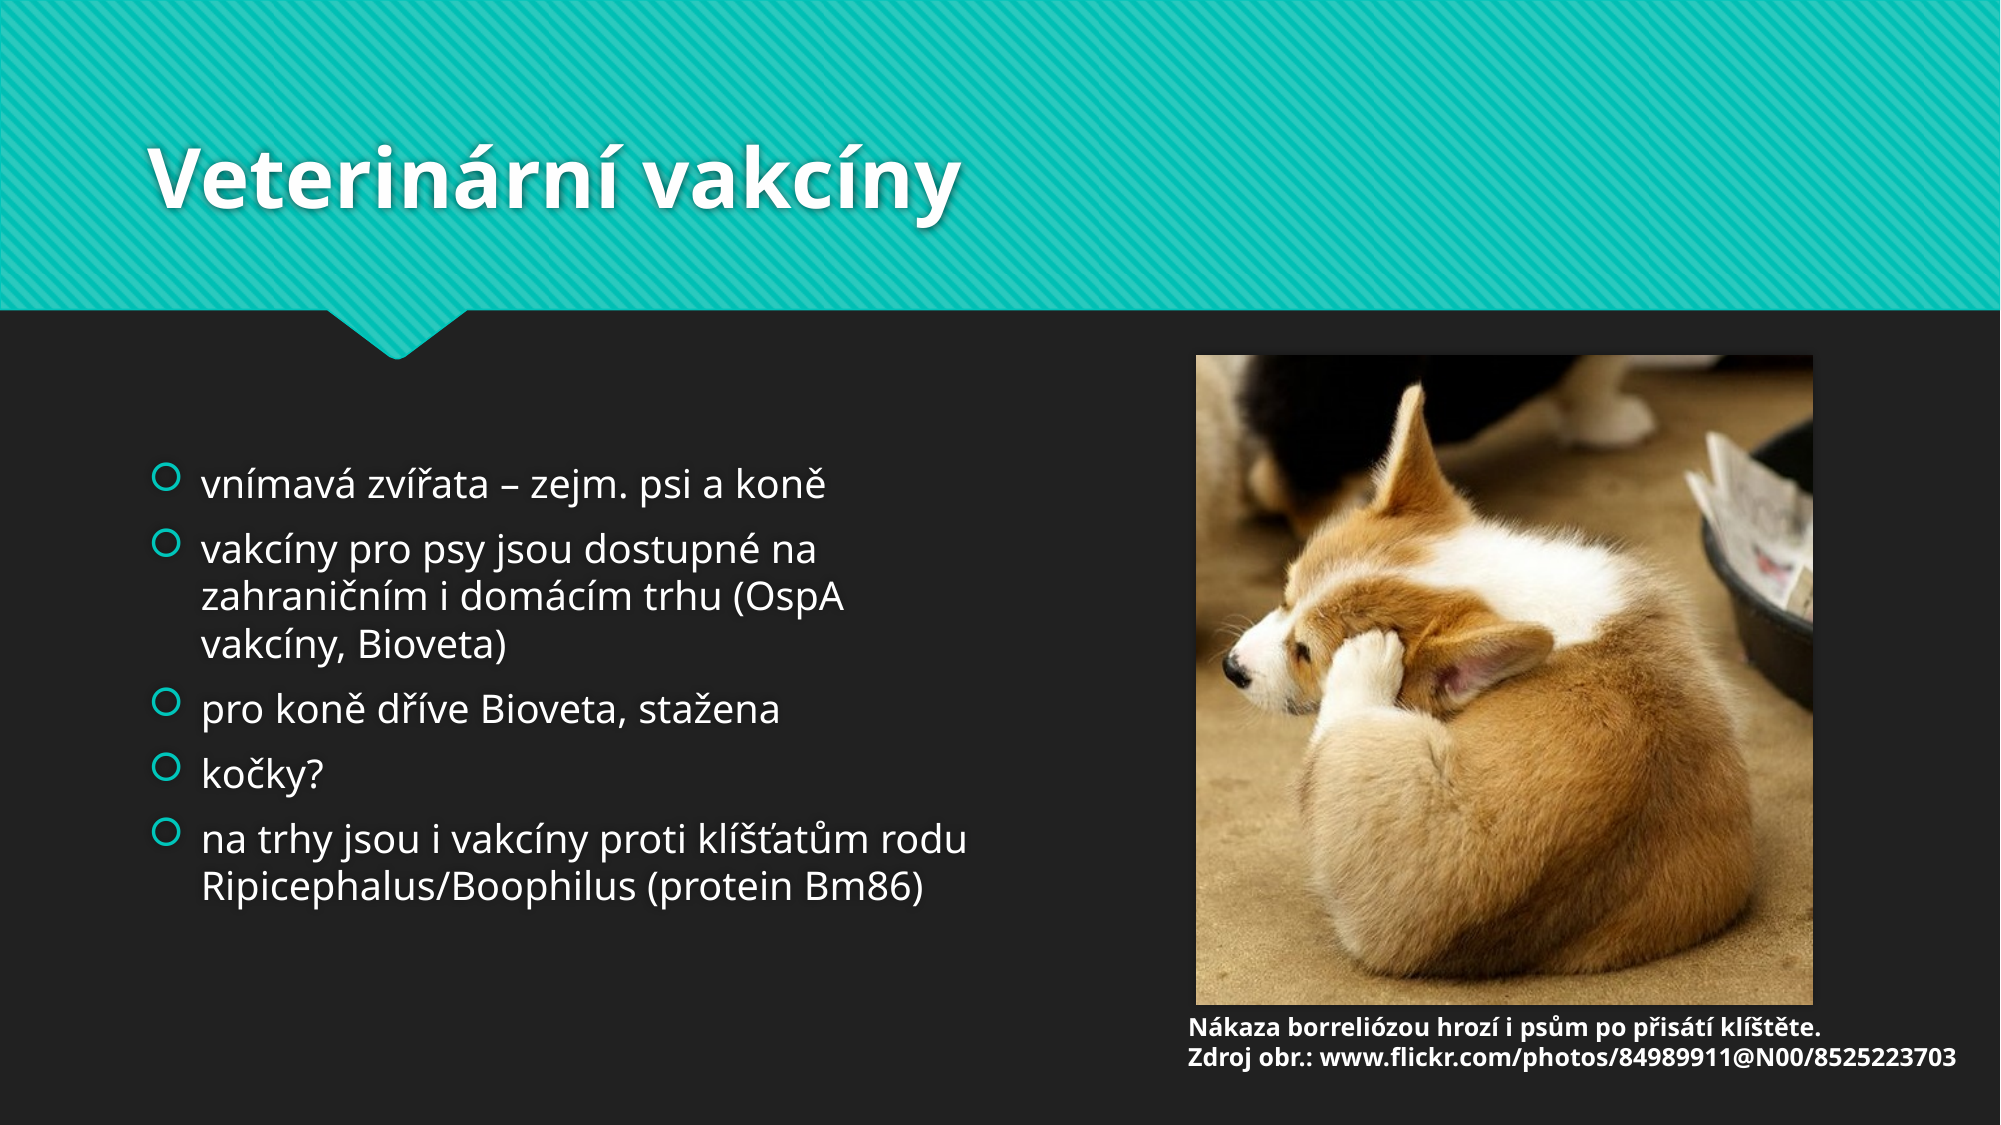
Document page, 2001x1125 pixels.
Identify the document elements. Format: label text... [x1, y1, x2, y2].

text_box Nákaza borreliózou hrozí i psům po přisátí klíštěte. Zdroj obr.: www.flickr.com/photos/84989911@N00/8525223703 [1173, 1004, 1973, 1079]
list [1196, 355, 1813, 1005]
list vnímavá zvířata – zejm. psi a koně vakcíny pro psy jsou dostupné na zahraničním i domácím trhu (OspA vakcíny, Bioveta) pro koně dříve Bioveta, stažena kočky? na trhy jsou i vakcíny proti klíšťatům rodu Ripicephalus/Boophilus (protein Bm86) [133, 451, 985, 962]
title Veterinární vakcíny [132, 73, 1868, 233]
